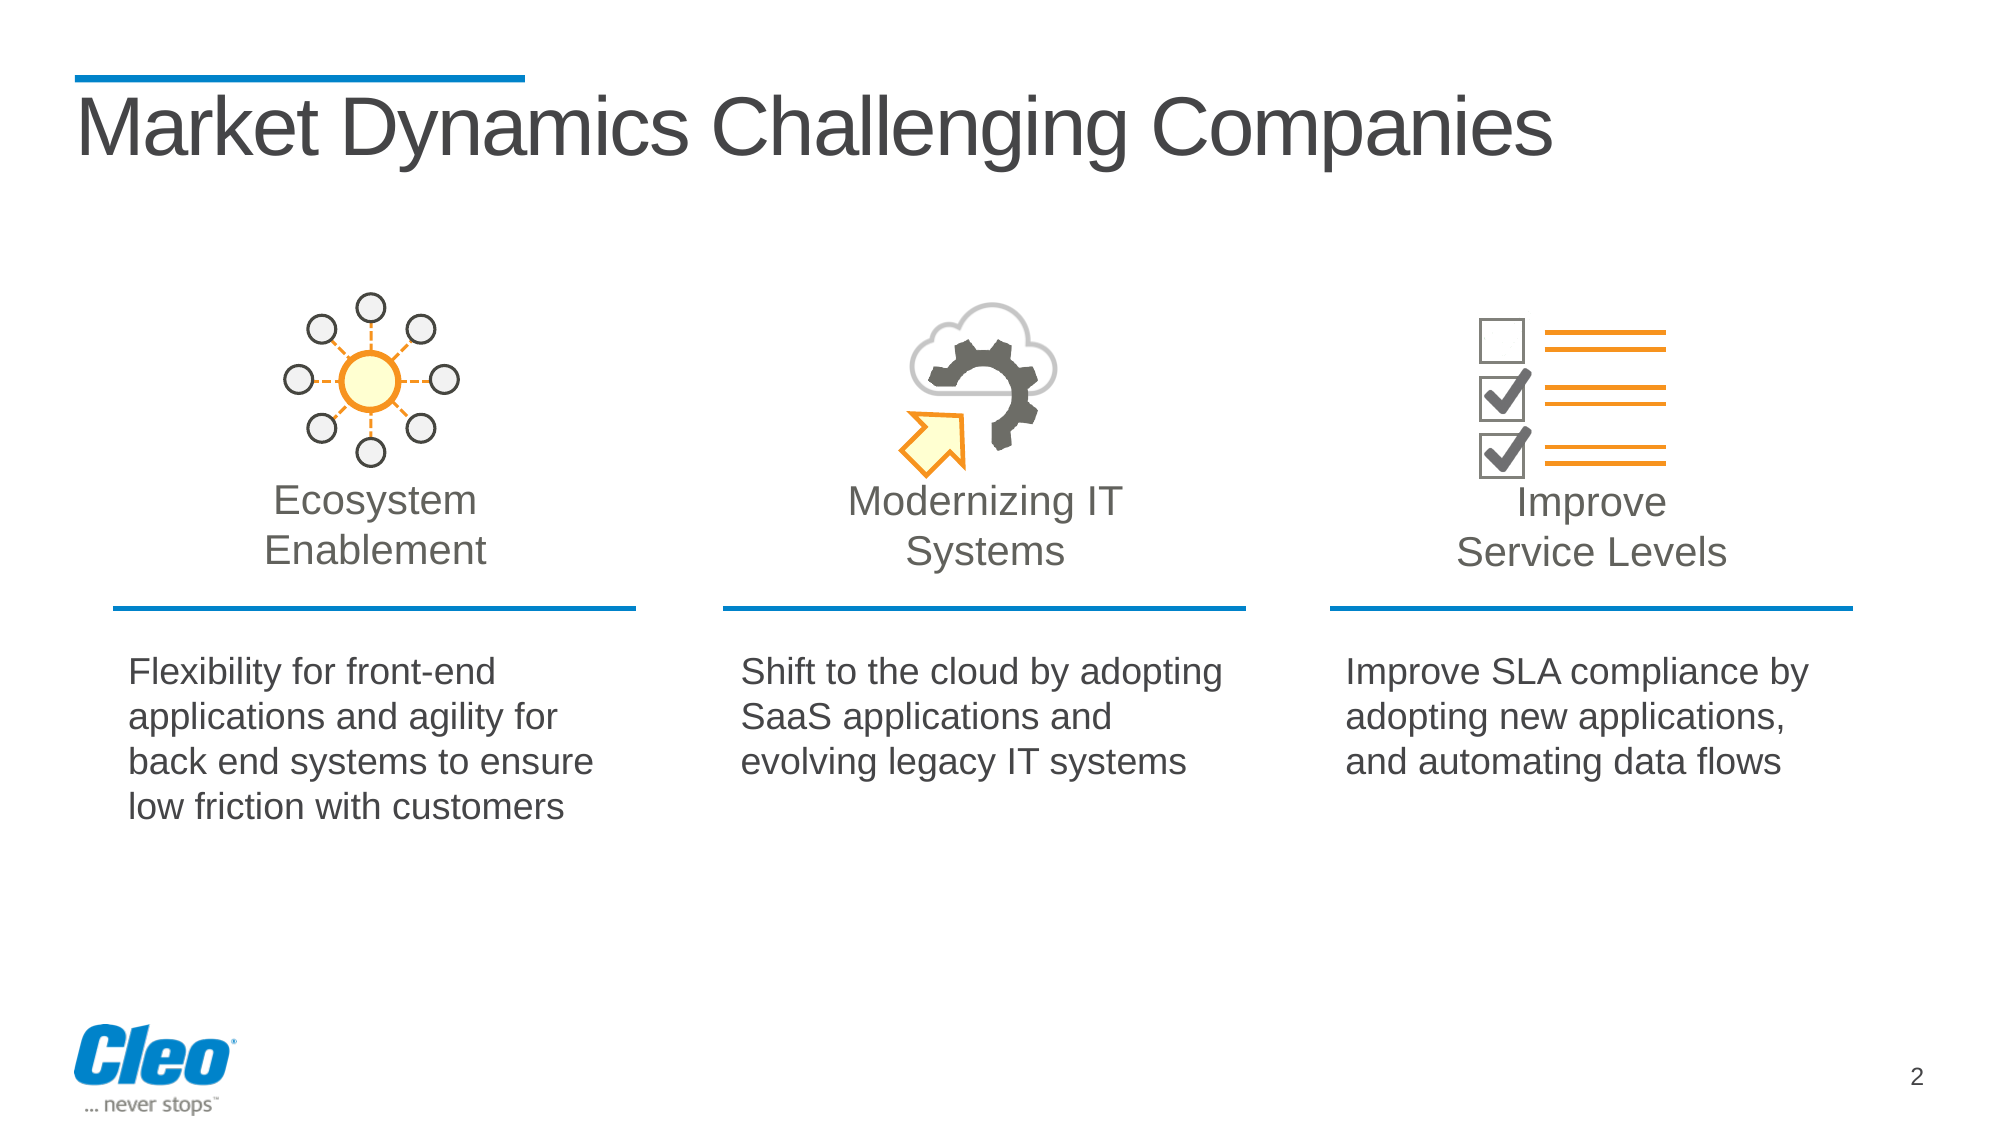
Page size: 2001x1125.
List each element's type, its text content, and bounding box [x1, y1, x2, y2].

text_box [900, 413, 964, 466]
text_box Improve Service Levels [1330, 466, 1854, 582]
text_box Modernizing IT Systems [724, 466, 1247, 582]
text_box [284, 293, 459, 467]
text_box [1544, 387, 1666, 404]
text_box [1484, 309, 1532, 473]
text_box Ecosystem Enablement [113, 465, 638, 581]
title Market Dynamics Challenging Companies [75, 83, 1925, 279]
slide_number 2 [1770, 1015, 1925, 1091]
picture [74, 1024, 237, 1116]
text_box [113, 639, 1854, 837]
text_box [1544, 332, 1666, 350]
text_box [1544, 447, 1666, 464]
picture [908, 300, 1059, 451]
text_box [1480, 319, 1524, 478]
